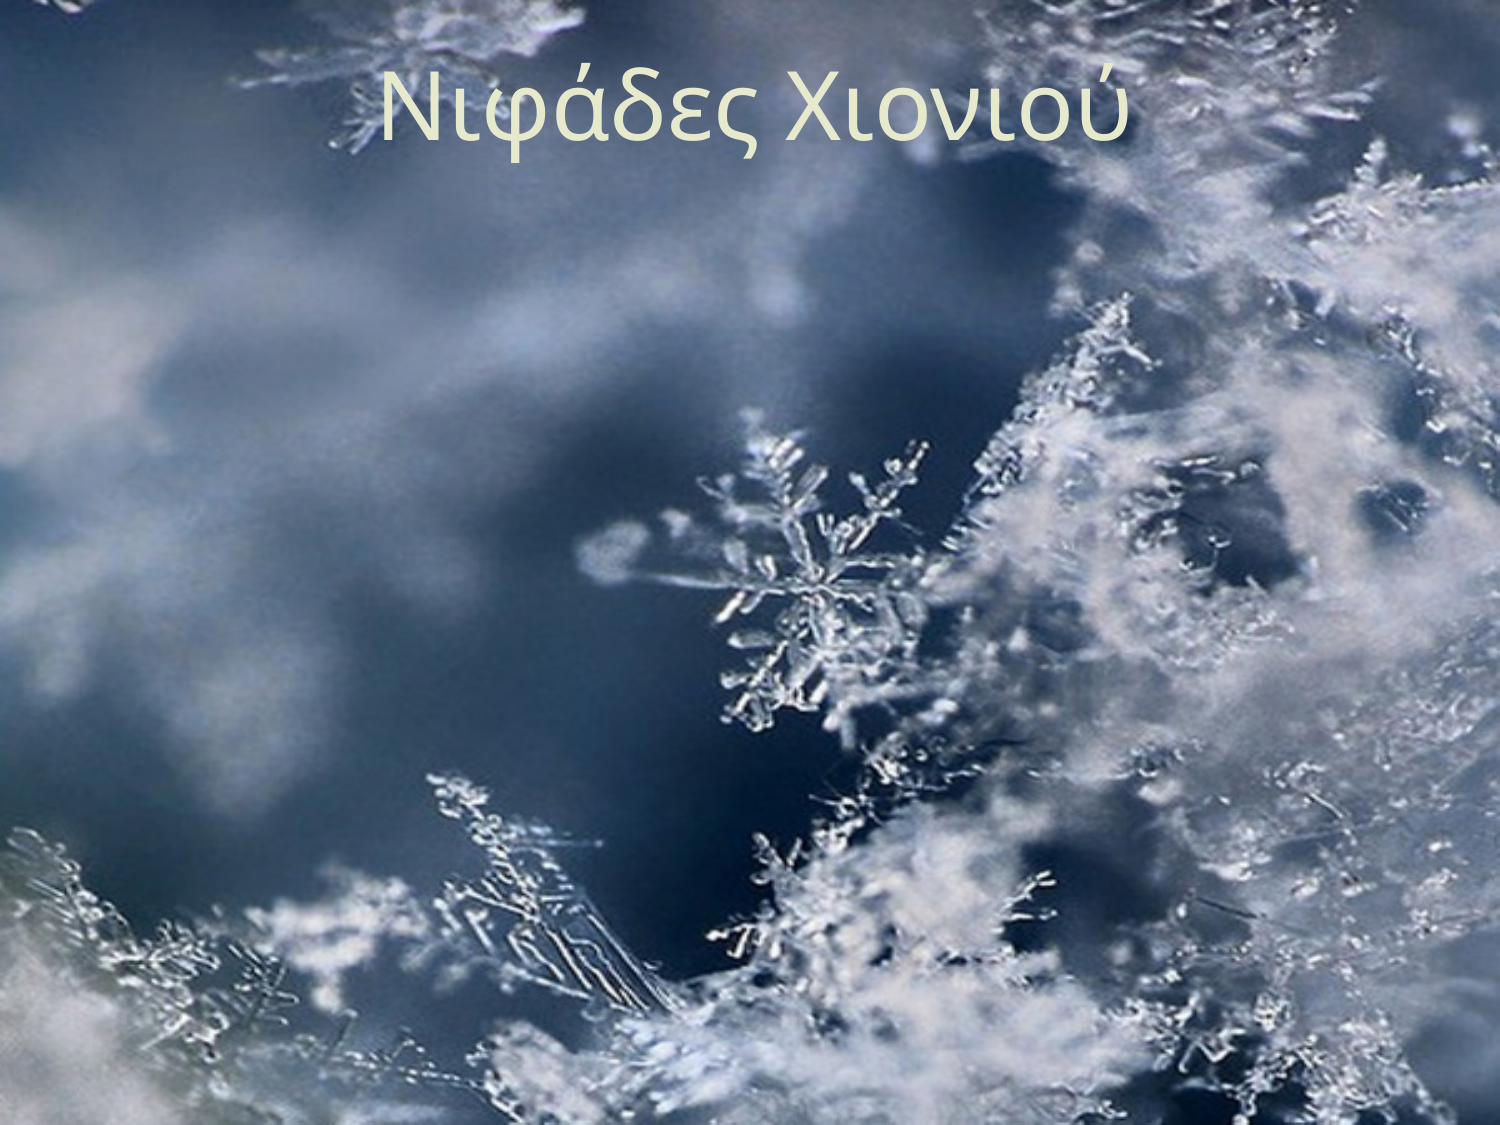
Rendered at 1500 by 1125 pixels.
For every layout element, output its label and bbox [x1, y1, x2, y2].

list [0, 0, 1500, 1125]
